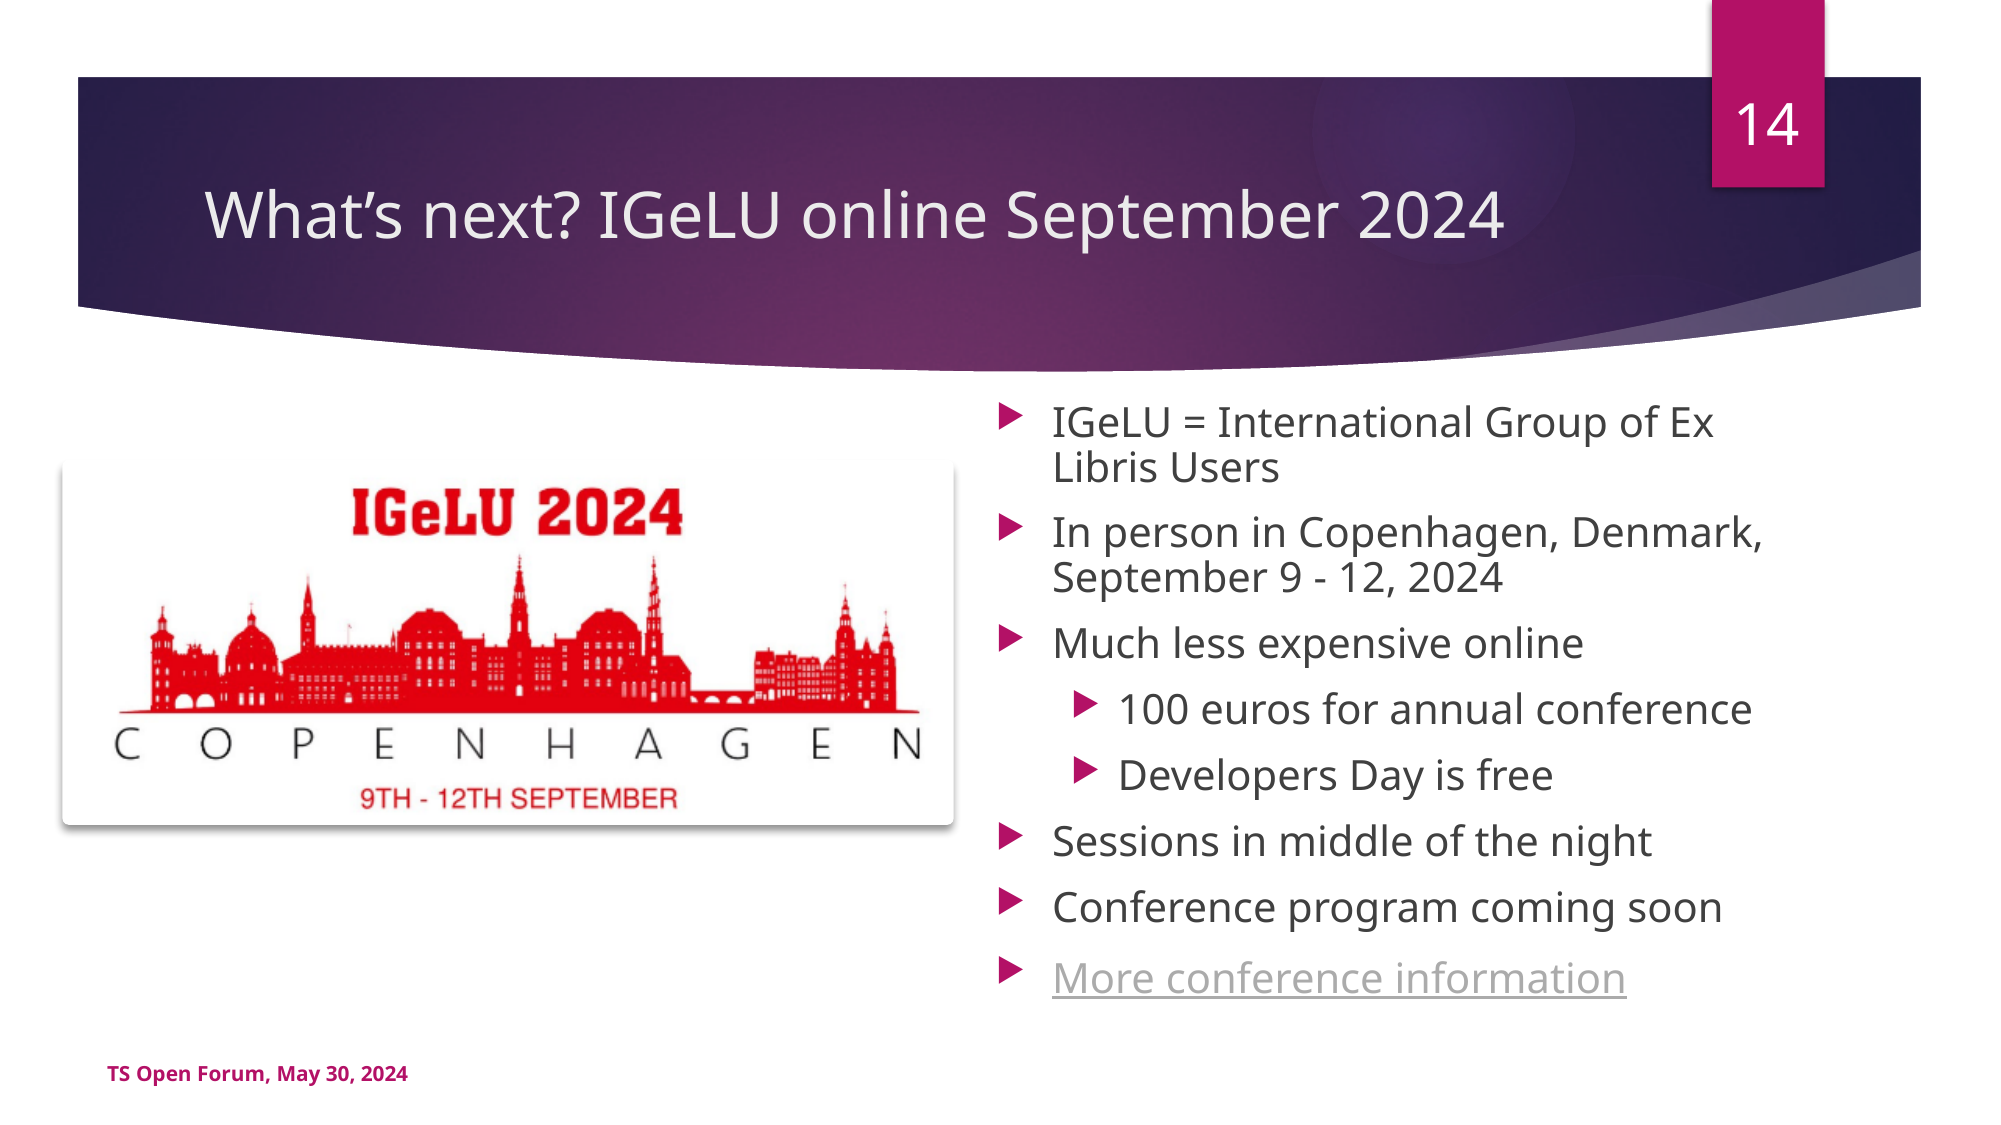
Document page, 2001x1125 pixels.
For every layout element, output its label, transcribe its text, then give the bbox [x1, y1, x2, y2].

picture [62, 459, 954, 826]
title What’s next? IGeLU online September 2024 [189, 159, 1627, 276]
list IGeLU = International Group of Ex Libris Users In person in Copenhagen, Denmark, September 9 - 12, 2024 Much less expensive online 100 euros for annual conference Developers Day is free Sessions in middle of the night Conference program coming soon More conference information [980, 397, 1836, 1008]
slide_number 14 [1698, 48, 1836, 175]
footer TS Open Forum, May 30, 2024 [92, 1048, 726, 1099]
